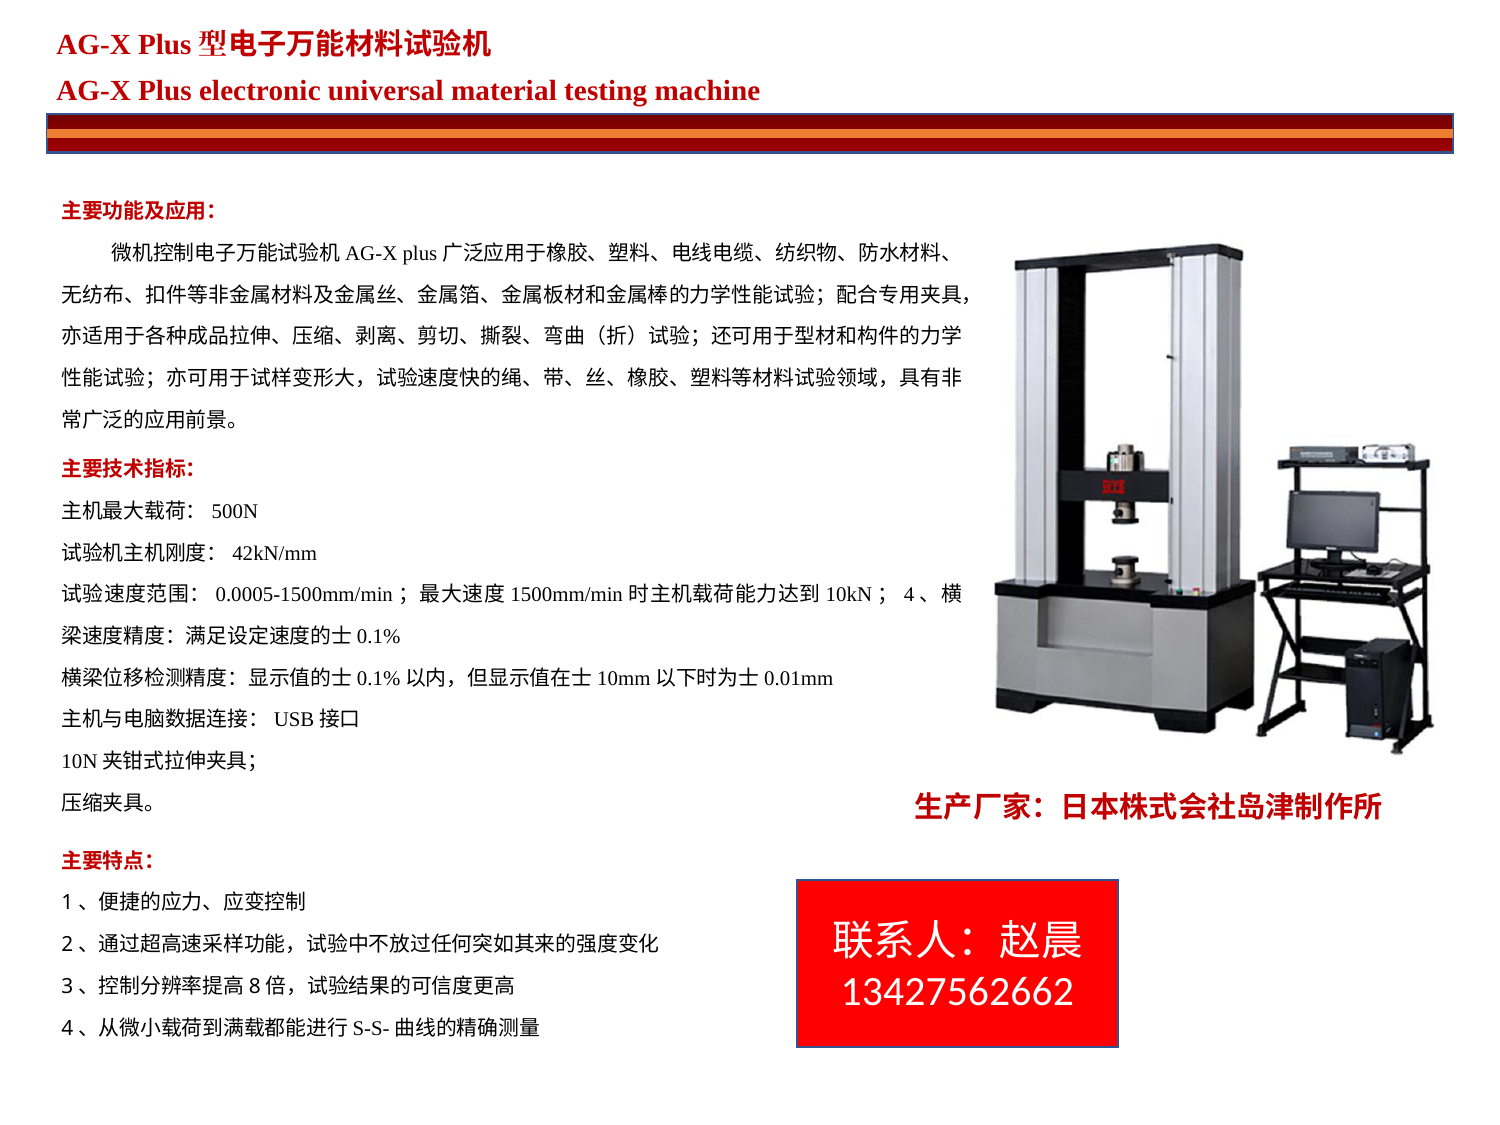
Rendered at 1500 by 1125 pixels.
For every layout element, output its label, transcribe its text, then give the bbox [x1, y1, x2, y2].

text_box 主要技术指标： 主机最大载荷：500N 试验机主机刚度：42kN/mm 试验速度范围：0.0005-1500mm/min；最大速度1500mm/min时主机载荷能力达到10kN；4、横梁速度精度：满足设定速度的士0.1% 横梁位移检测精度：显示值的士0.1%以内，但显示值在士10mm以下时为士0.01mm 主机与电脑数据连接：USB接口 10N夹钳式拉伸夹具； 压缩夹具。 [46, 431, 977, 822]
text_box 生产厂家：日本株式会社岛津制作所 [899, 774, 1454, 831]
picture [976, 222, 1465, 769]
text_box 联系人：赵晨 13427562662 [796, 879, 1119, 1048]
text_box 主要特点： 1、便捷的应力、应变控制 2、通过超高速采样功能，试验中不放过任何突如其来的强度变化 3、控制分辨率提高8倍，试验结果的可信度更高 4、从微小载荷到满载都能进行S-S-曲线的精确测量 [46, 823, 797, 1047]
text_box AG-X Plus electronic universal material testing machine [41, 63, 952, 114]
text_box 主要功能及应用： 微机控制电子万能试验机AG-X plus广泛应用于橡胶、塑料、电线电缆、纺织物、防水材料、无纺布、扣件等非金属材料及金属丝、金属箔、金属板材和金属棒的力学性能试验；配合专用夹具，亦适用于各种成品拉伸、压缩、剥离、剪切、撕裂、弯曲（折）试验；还可用于型材和构件的力学性能试验；亦可用于试样变形大，试验速度快的绳、带、丝、橡胶、塑料等材料试验领域，具有非常广泛的应用前景。 [46, 173, 977, 431]
text_box AG-X Plus型电子万能材料试验机 [41, 18, 1180, 68]
text_box [46, 134, 1454, 154]
text_box [46, 113, 1454, 133]
